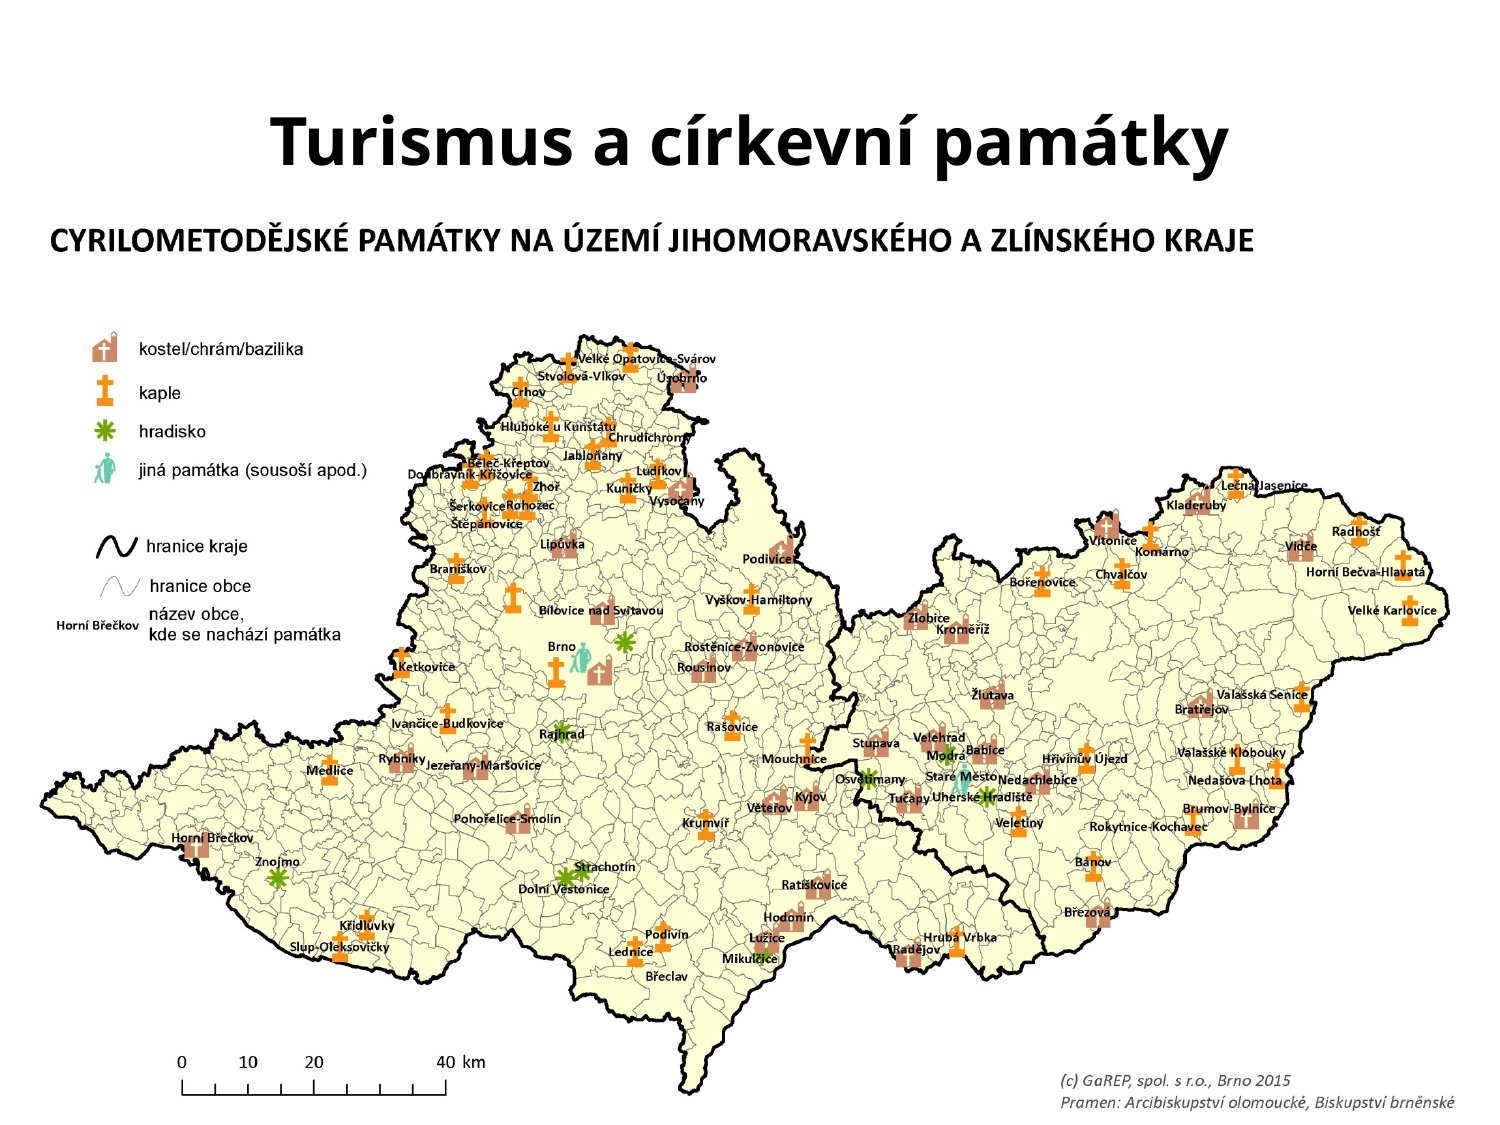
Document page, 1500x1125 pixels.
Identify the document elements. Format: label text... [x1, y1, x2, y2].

picture [0, 207, 1500, 1118]
title Turismus a církevní památky [75, 45, 1425, 206]
